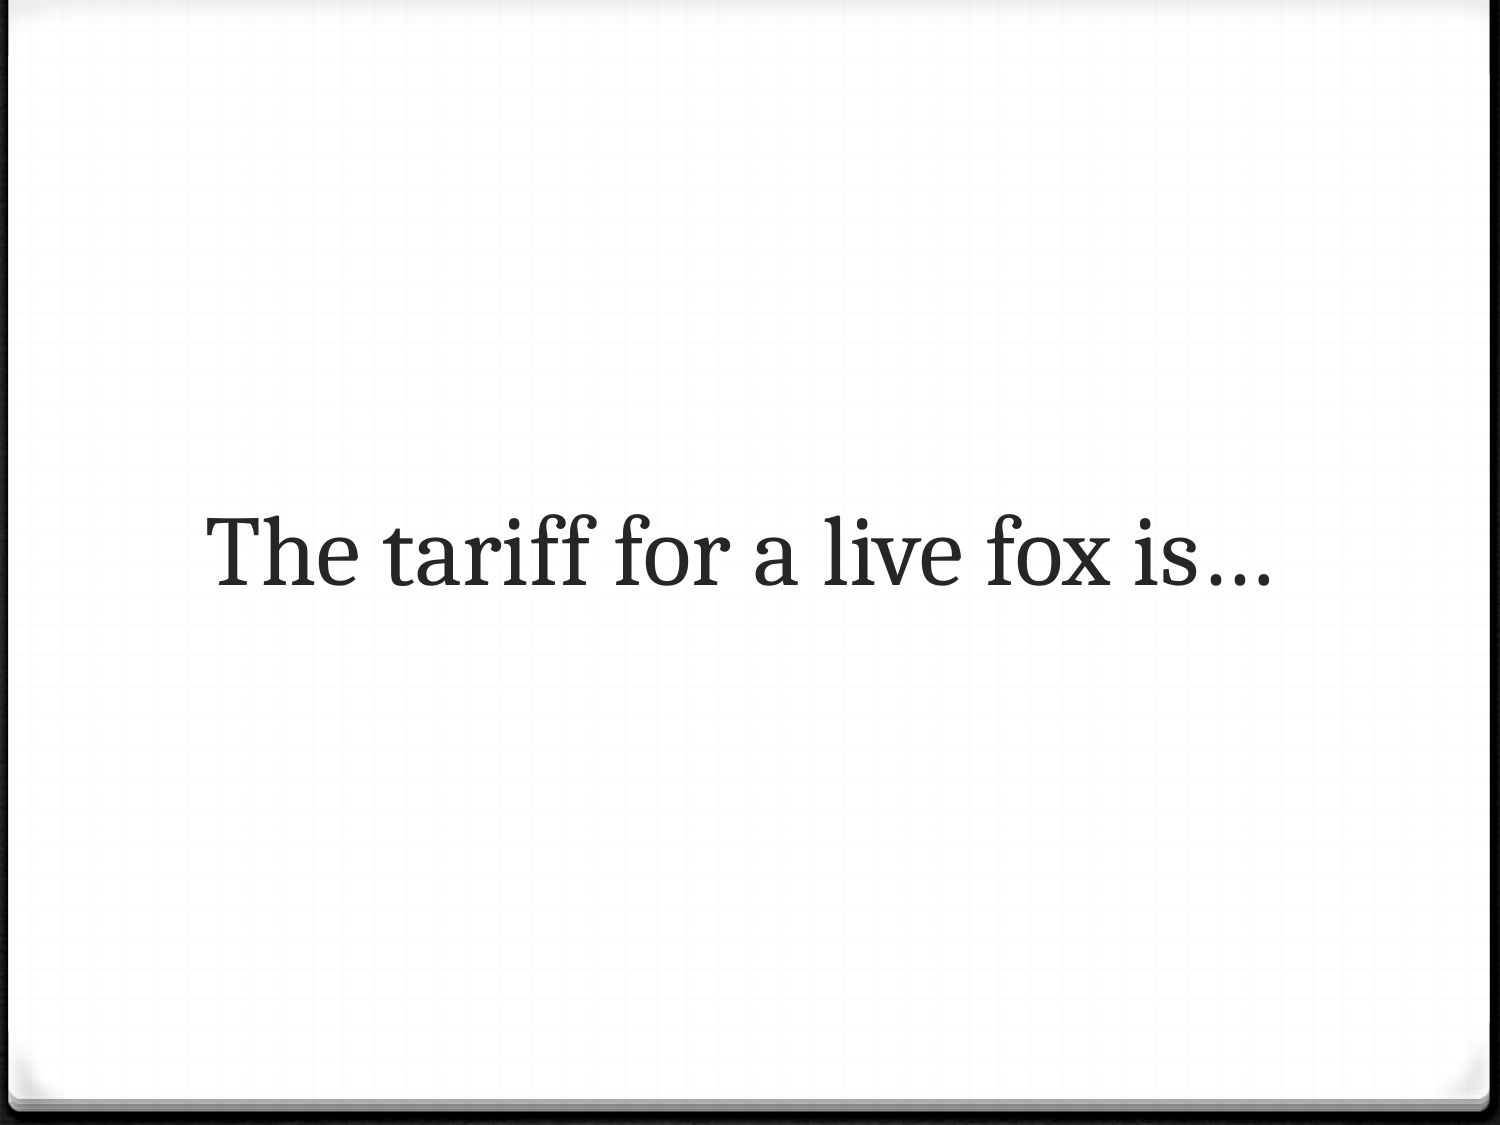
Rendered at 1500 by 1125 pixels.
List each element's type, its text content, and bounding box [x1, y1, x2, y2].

picture [0, 0, 1500, 1125]
title The tariff for a live fox is… [90, 427, 1410, 664]
